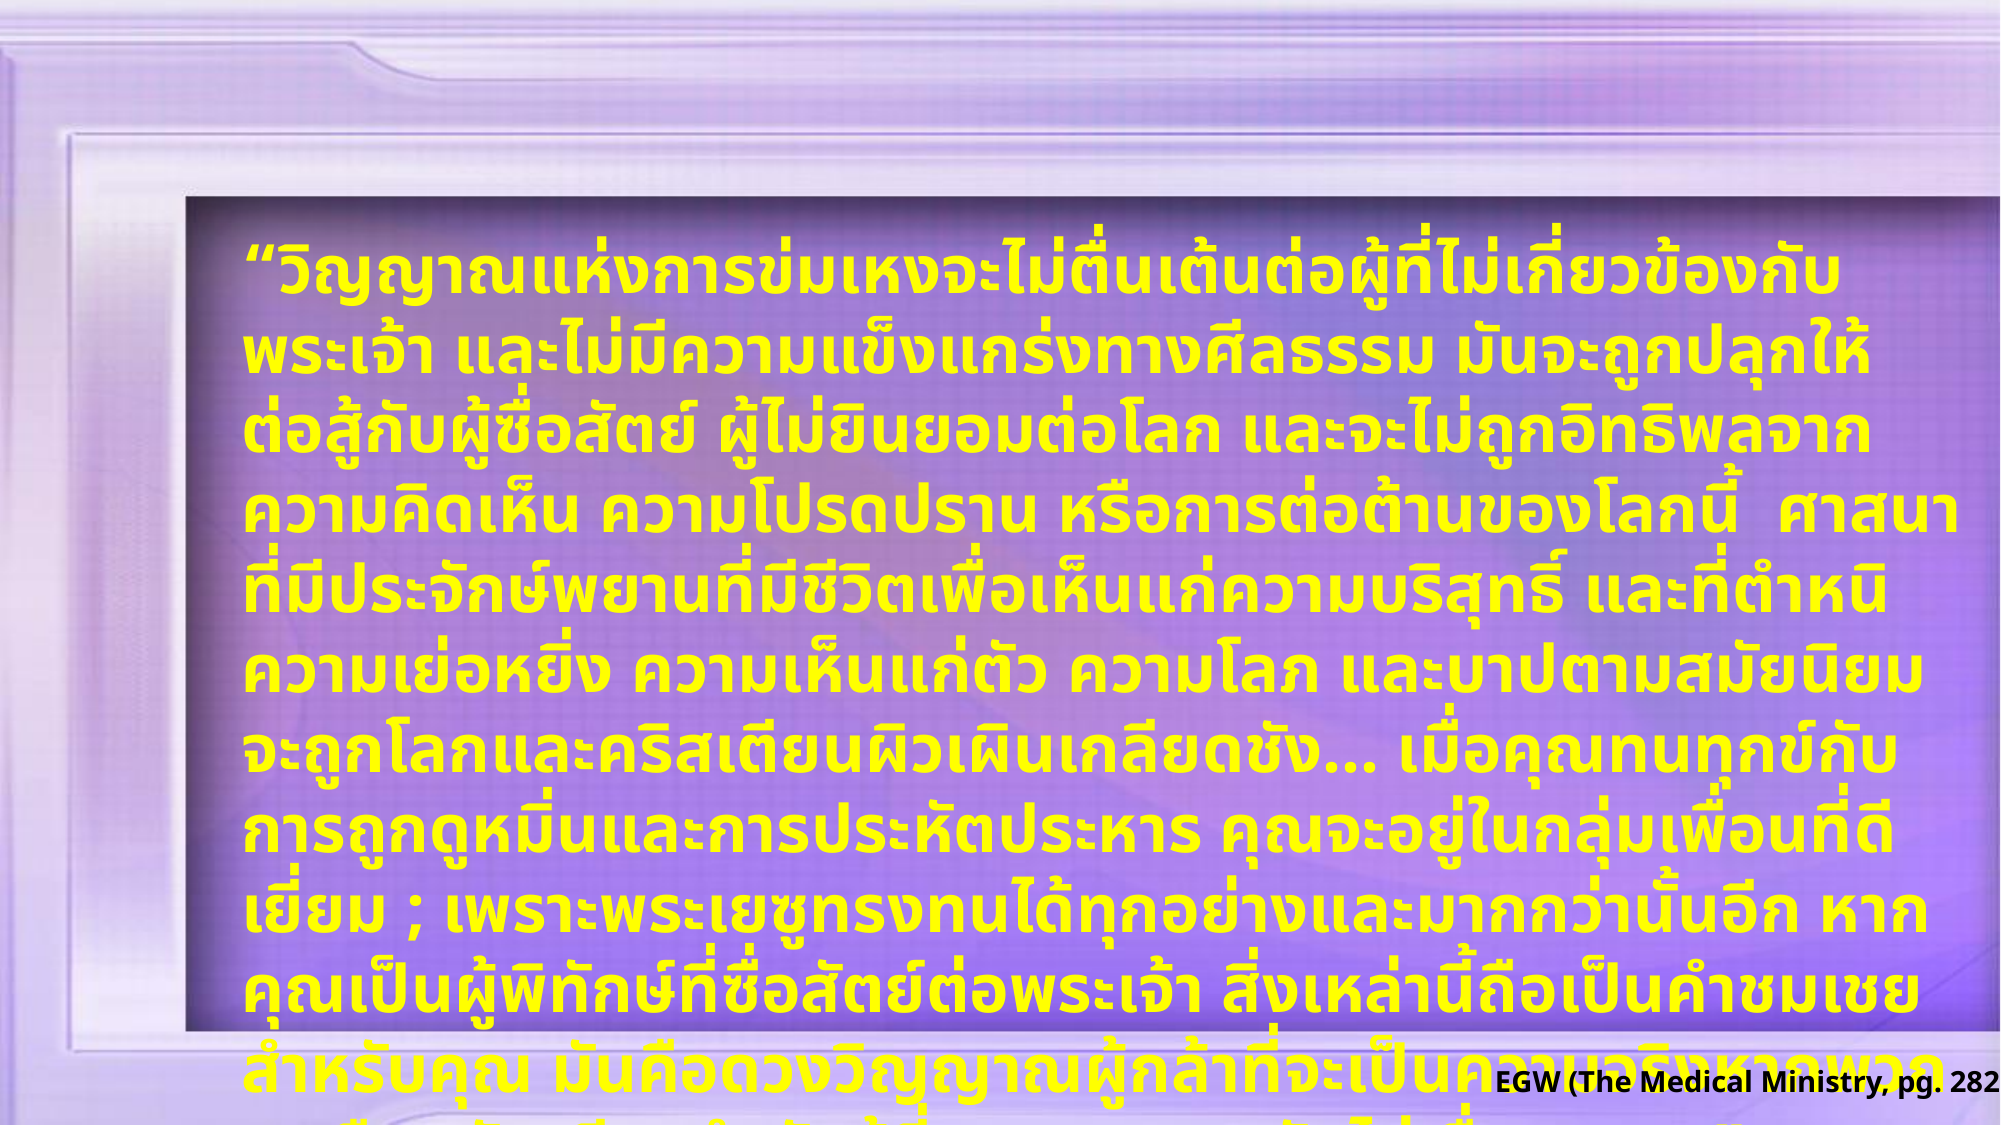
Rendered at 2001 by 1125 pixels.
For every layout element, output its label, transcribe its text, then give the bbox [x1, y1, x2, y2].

text_box EGW (The Medical Ministry, pg. 282) [1480, 1056, 2000, 1106]
text_box “วิญญาณแห่งการข่มเหงจะไม่ตื่นเต้นต่อผู้ที่ไม่เกี่ยวข้องกับพระเจ้า และไม่มีความแข็งแกร่งทางศีลธรรม มันจะถูกปลุกให้ต่อสู้กับผู้ซื่อสัตย์ ผู้ไม่ยินยอมต่อโลก และจะไม่ถูกอิทธิพลจากความคิดเห็น ความโปรดปราน หรือการต่อต้านของโลกนี้ ศาสนาที่มีประจักษ์พยานที่มีชีวิตเพื่อเห็นแก่ความบริสุทธิ์ และที่ตำหนิความเย่อหยิ่ง ความเห็นแก่ตัว ความโลภ และบาปตามสมัยนิยม จะถูกโลกและคริสเตียนผิวเผินเกลียดชัง... เมื่อคุณทนทุกข์กับการถูกดูหมิ่นและการประหัตประหาร คุณจะอยู่ในกลุ่มเพื่อนที่ดีเยี่ยม ; เพราะพระเยซูทรงทนได้ทุกอย่างและมากกว่านั้นอีก หากคุณเป็นผู้พิทักษ์ที่ซื่อสัตย์ต่อพระเจ้า สิ่งเหล่านี้ถือเป็นคำชมเชยสำหรับคุณ มันคือดวงวิญญาณผู้กล้าที่จะเป็นความจริงหากพวกเขายืนหยัดเพียงลำพังผู้ที่จะชนะมงกุฎอันไม่เสื่อมสลาย" [226, 219, 1994, 1125]
picture [0, 0, 2001, 1125]
